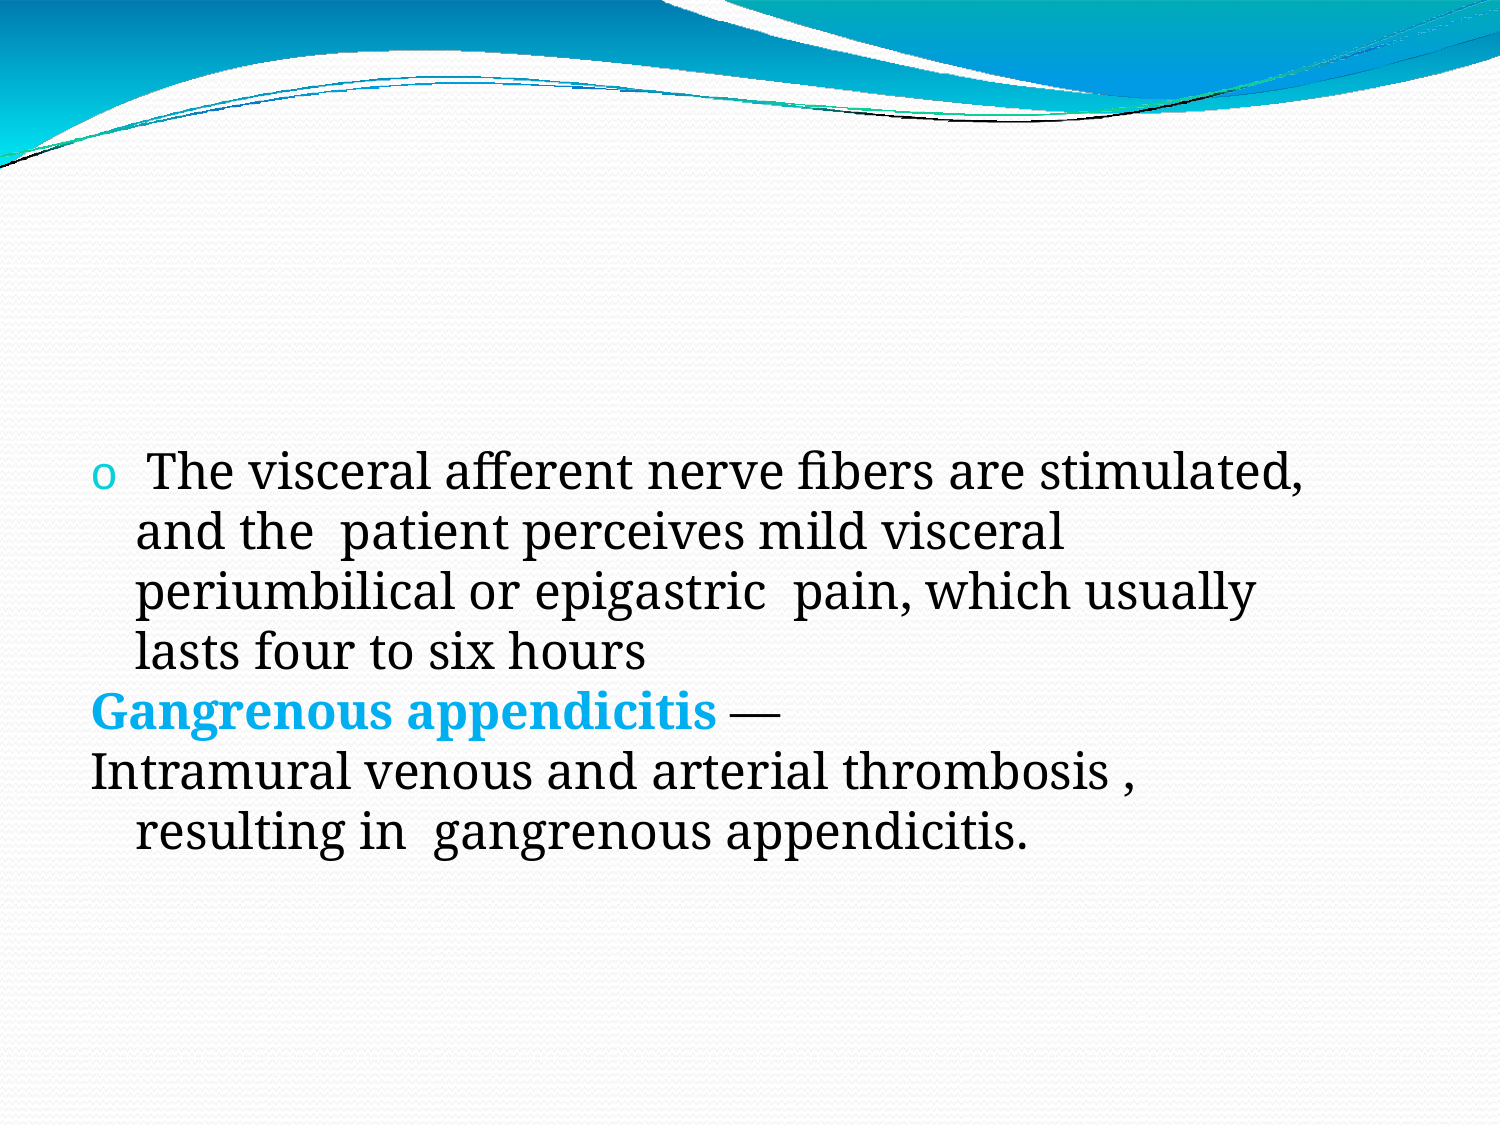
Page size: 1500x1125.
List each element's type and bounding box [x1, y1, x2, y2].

text_box [0, 0, 1500, 1125]
